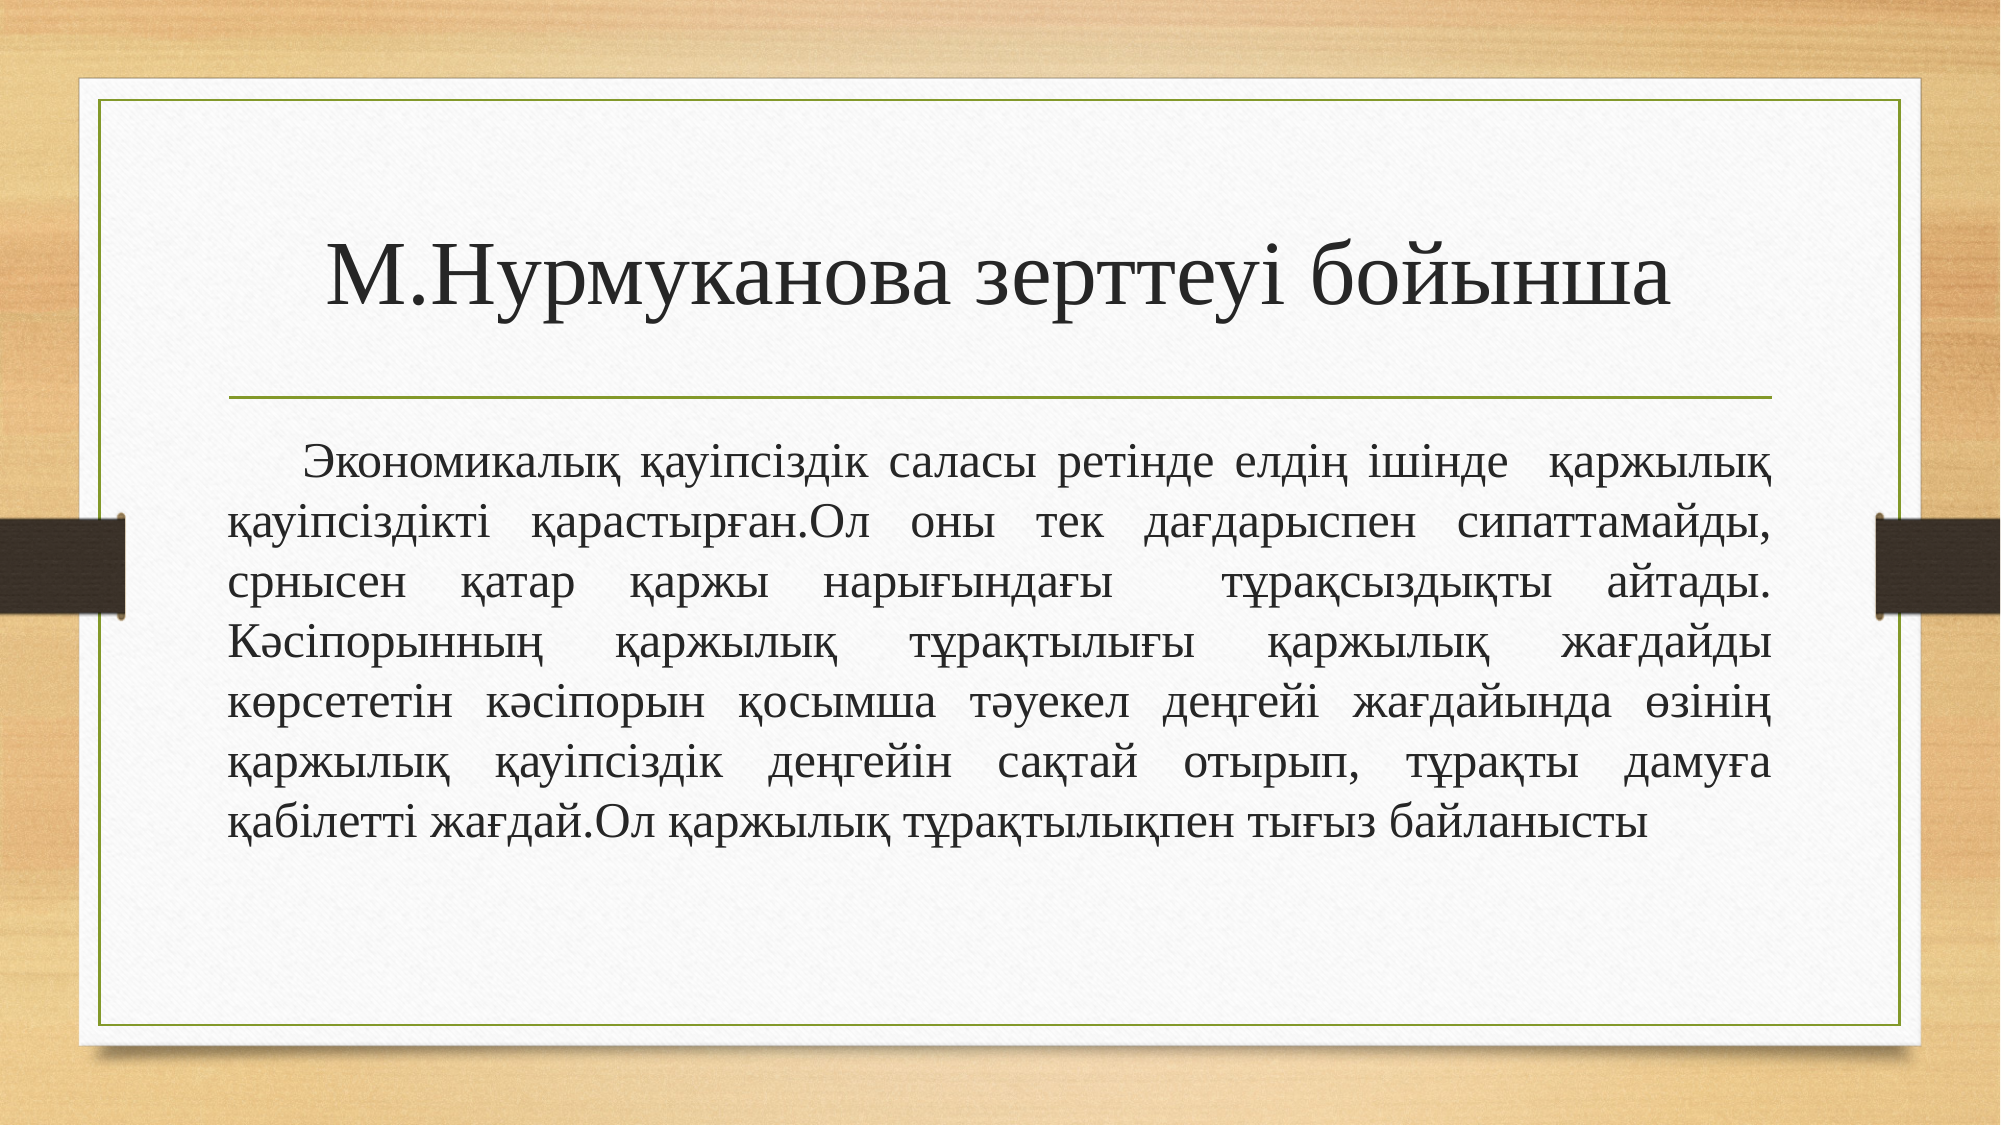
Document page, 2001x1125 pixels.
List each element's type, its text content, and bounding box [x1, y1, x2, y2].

picture [0, 0, 2001, 1125]
title М.Нурмуканова зерттеуі бойынша [212, 161, 1788, 375]
list Экономикалық қауіпсіздік саласы ретінде елдің ішінде қаржылық қауіпсіздікті қарастырған.Ол оны тек дағдарыспен сипаттамайды, срнысен қатар қаржы нарығындағы тұрақсыздықты айтады. Кәсіпорынның қаржылық тұрақтылығы қаржылық жағдайды көрсететін кәсіпорын қосымша тәуекел деңгейі жағдайында өзінің қаржылық қауіпсіздік деңгейін сақтай отырып, тұрақты дамуға қабілетті жағдай.Ол қаржылық тұрақтылықпен тығыз байланысты [212, 419, 1788, 964]
